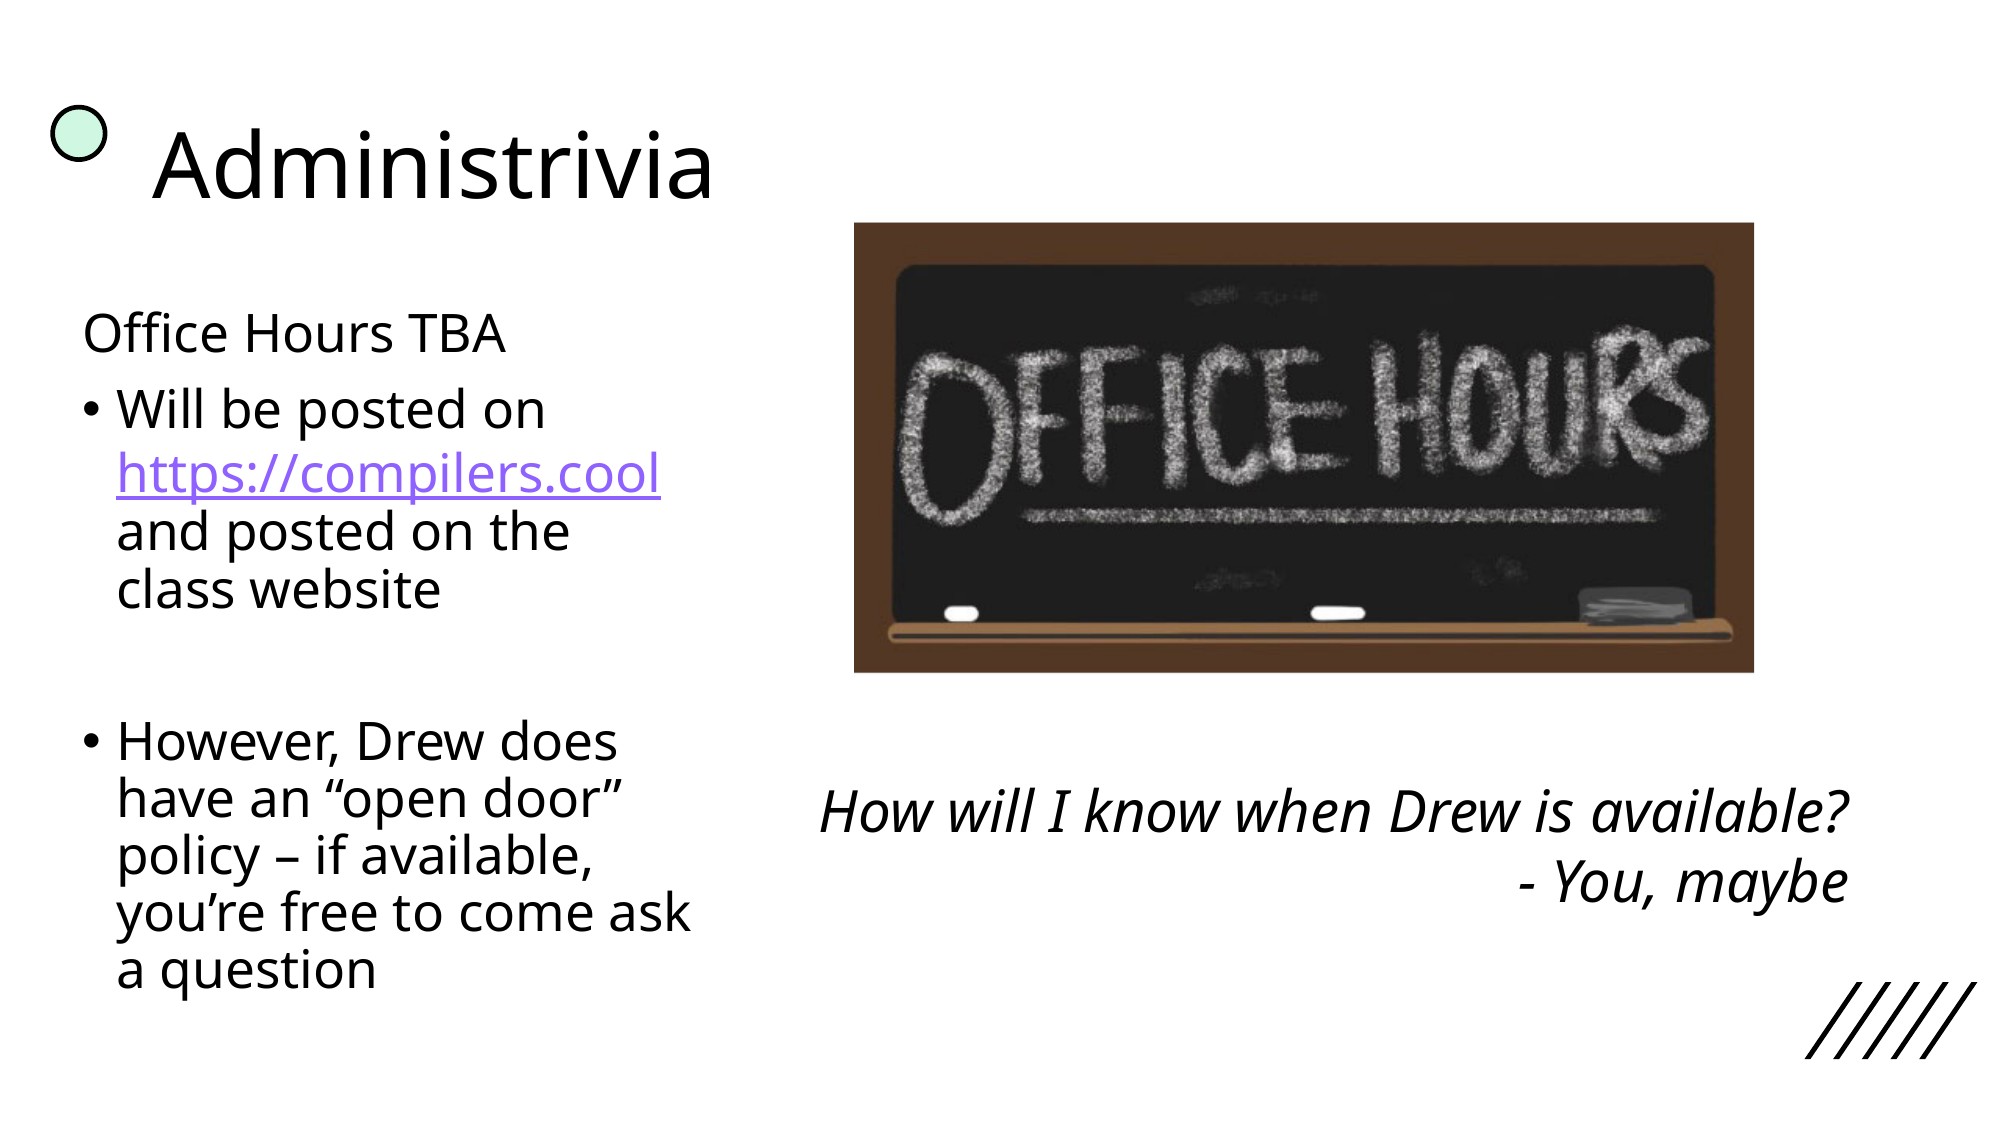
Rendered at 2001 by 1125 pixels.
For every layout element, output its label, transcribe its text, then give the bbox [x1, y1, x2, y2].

title Administrivia [137, 59, 1863, 278]
picture [854, 217, 1755, 675]
text_box How will I know when Drew is available? - You, maybe [804, 766, 1865, 922]
list Office Hours TBA Will be posted on https://compilers.cool and posted on the class website However, Drew does have an “open door” policy – if available, you’re free to come ask a question [67, 299, 720, 1014]
